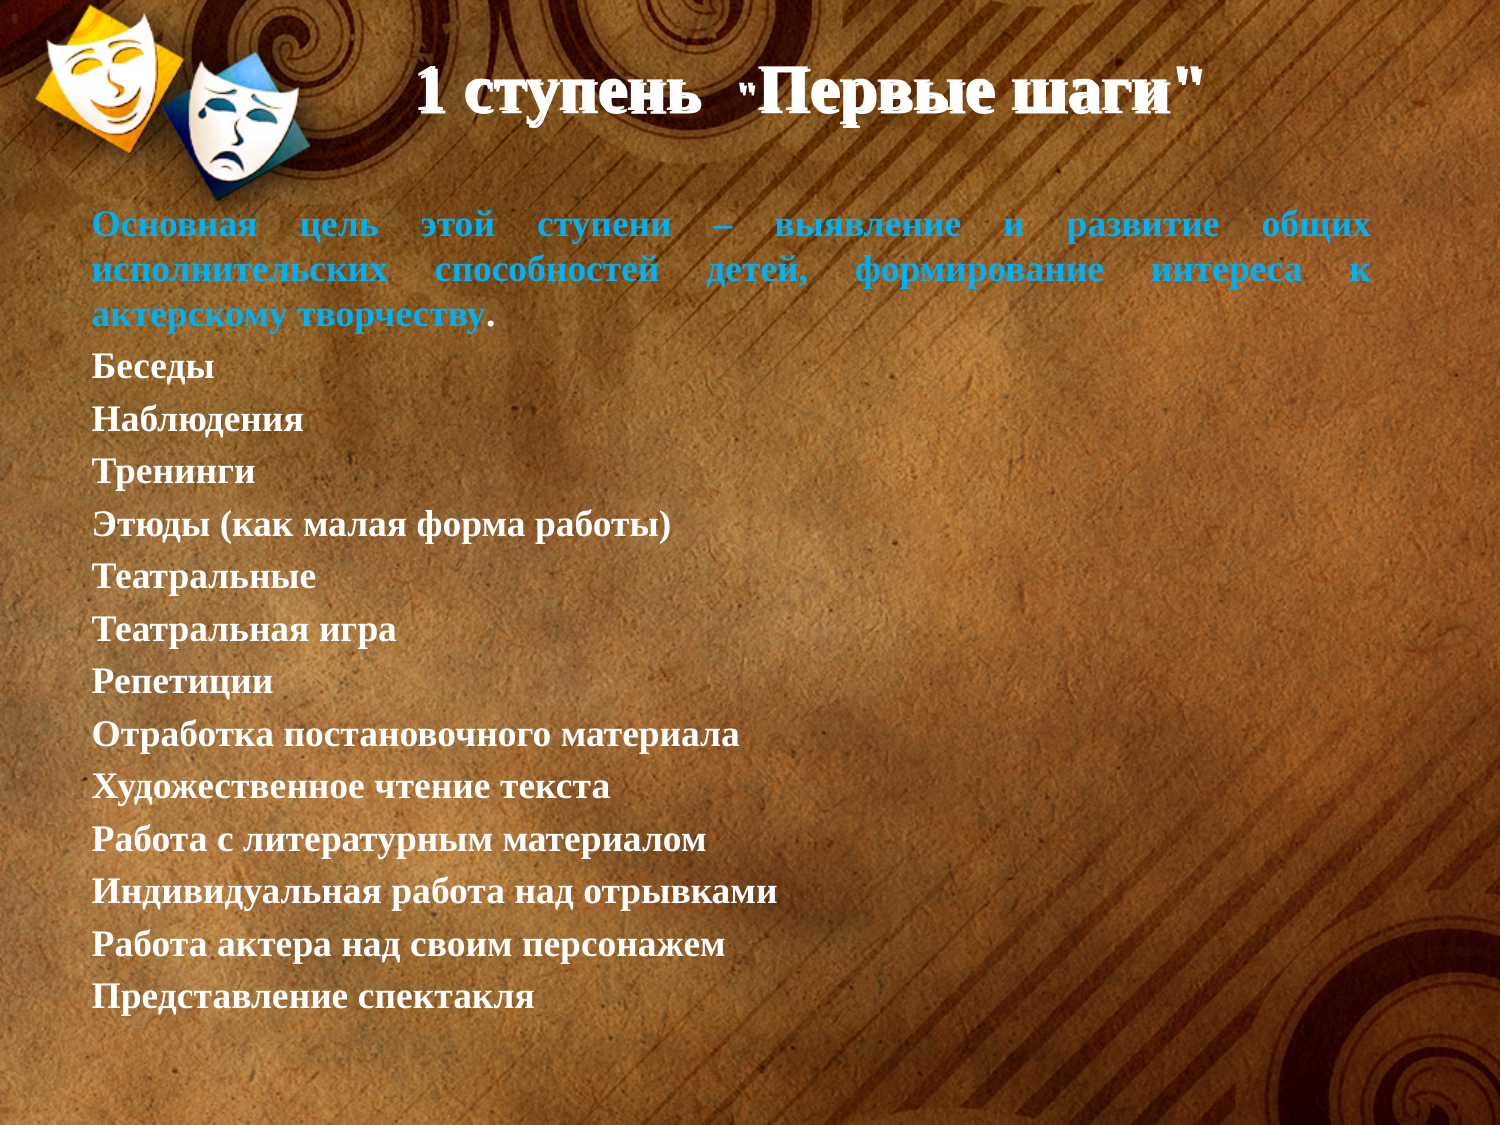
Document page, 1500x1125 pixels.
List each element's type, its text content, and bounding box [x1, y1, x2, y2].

title 1 ступень "Первые шаги" [348, 30, 1365, 150]
list Основная цель этой ступени – выявление и развитие общих исполнительских способностей детей, формирование интереса к актерскому творчеству. Беседы Наблюдения Тренинги Этюды (как малая форма работы) Театральные Театральная игра Репетиции Отработка постановочного материала Художественное чтение текста Работа с литературным материалом Индивидуальная работа над отрывками Работа актера над своим персонажем Представление спектакля [76, 207, 1388, 1083]
picture [0, 0, 1500, 1125]
